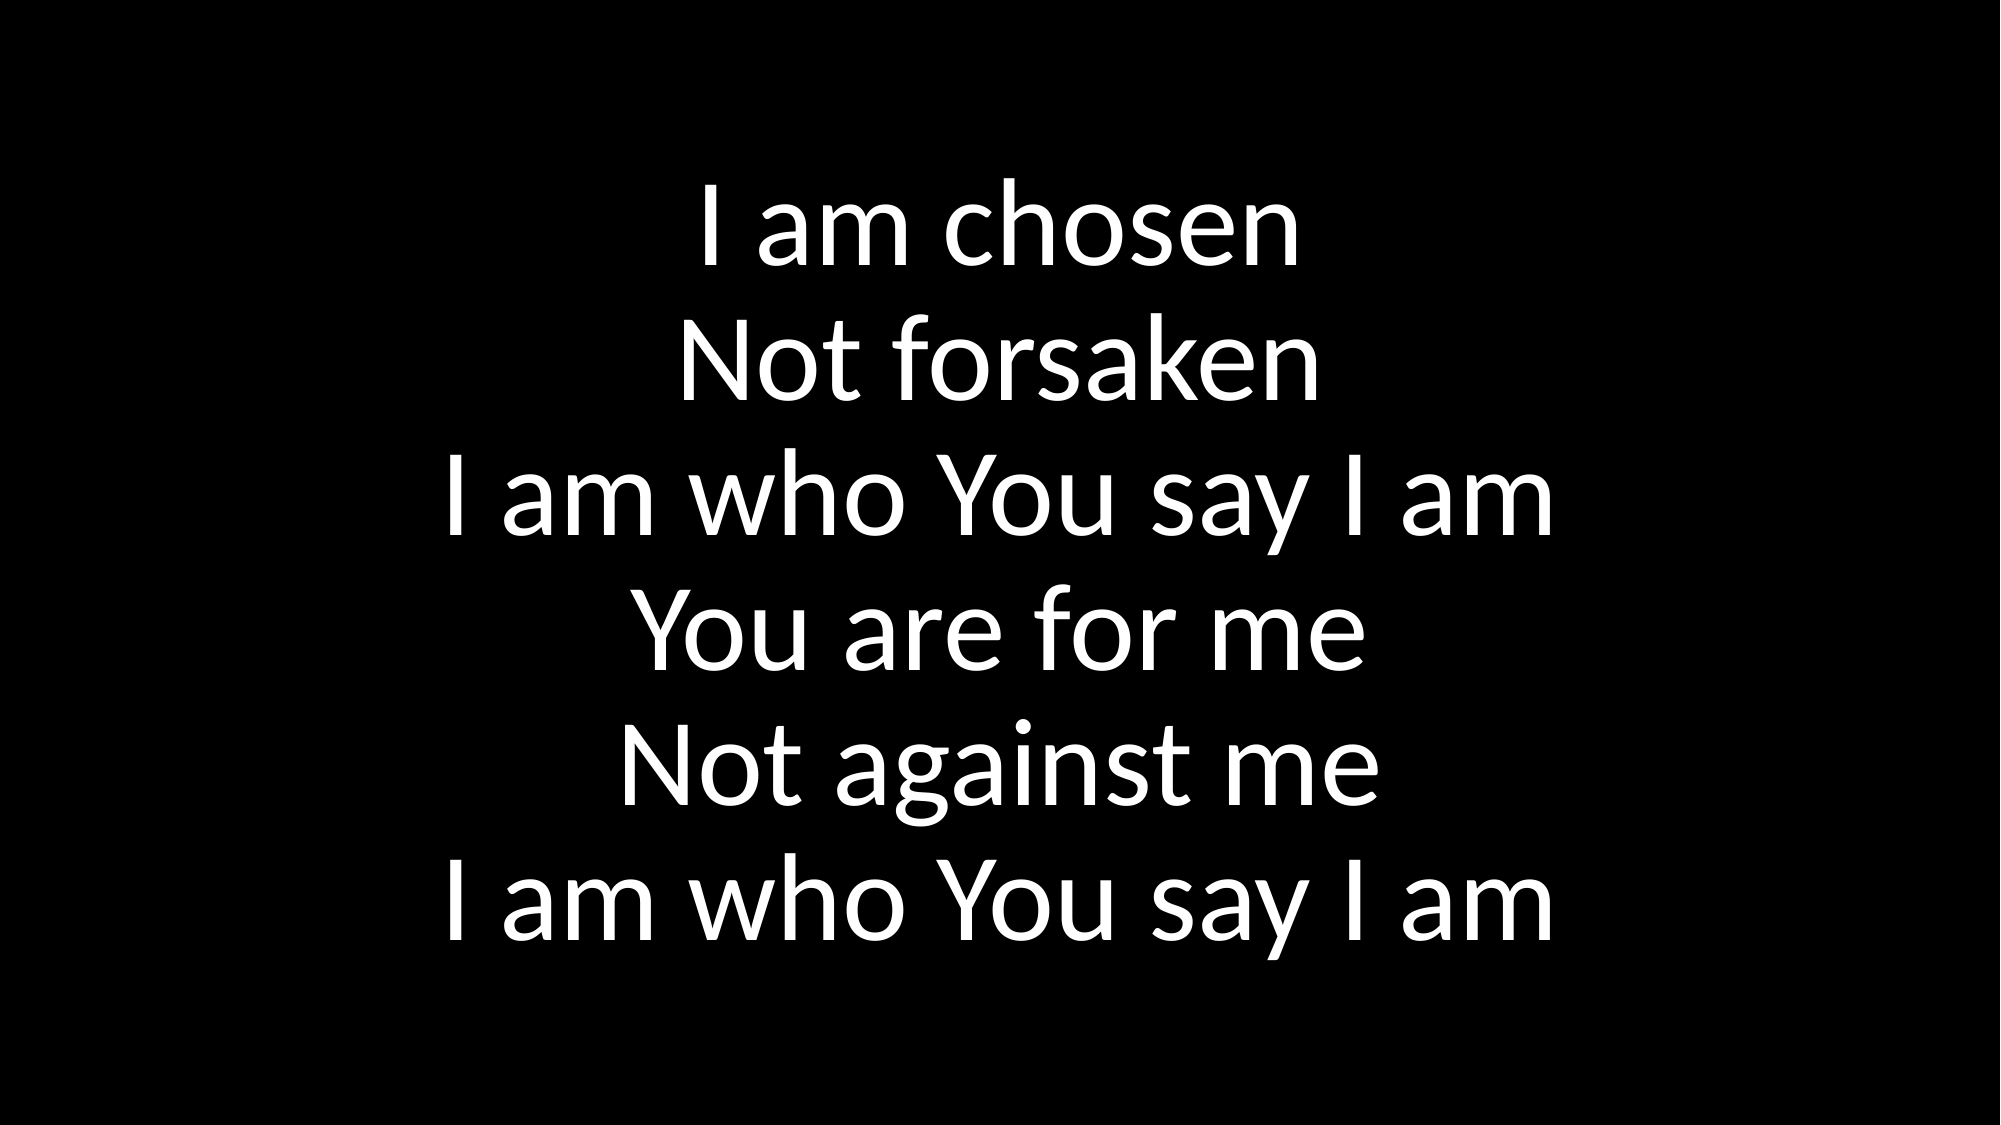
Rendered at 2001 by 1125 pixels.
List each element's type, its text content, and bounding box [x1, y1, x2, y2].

list I am chosen Not forsaken I am who You say I am You are for me Not against me I am who You say I am [0, 0, 2000, 1125]
